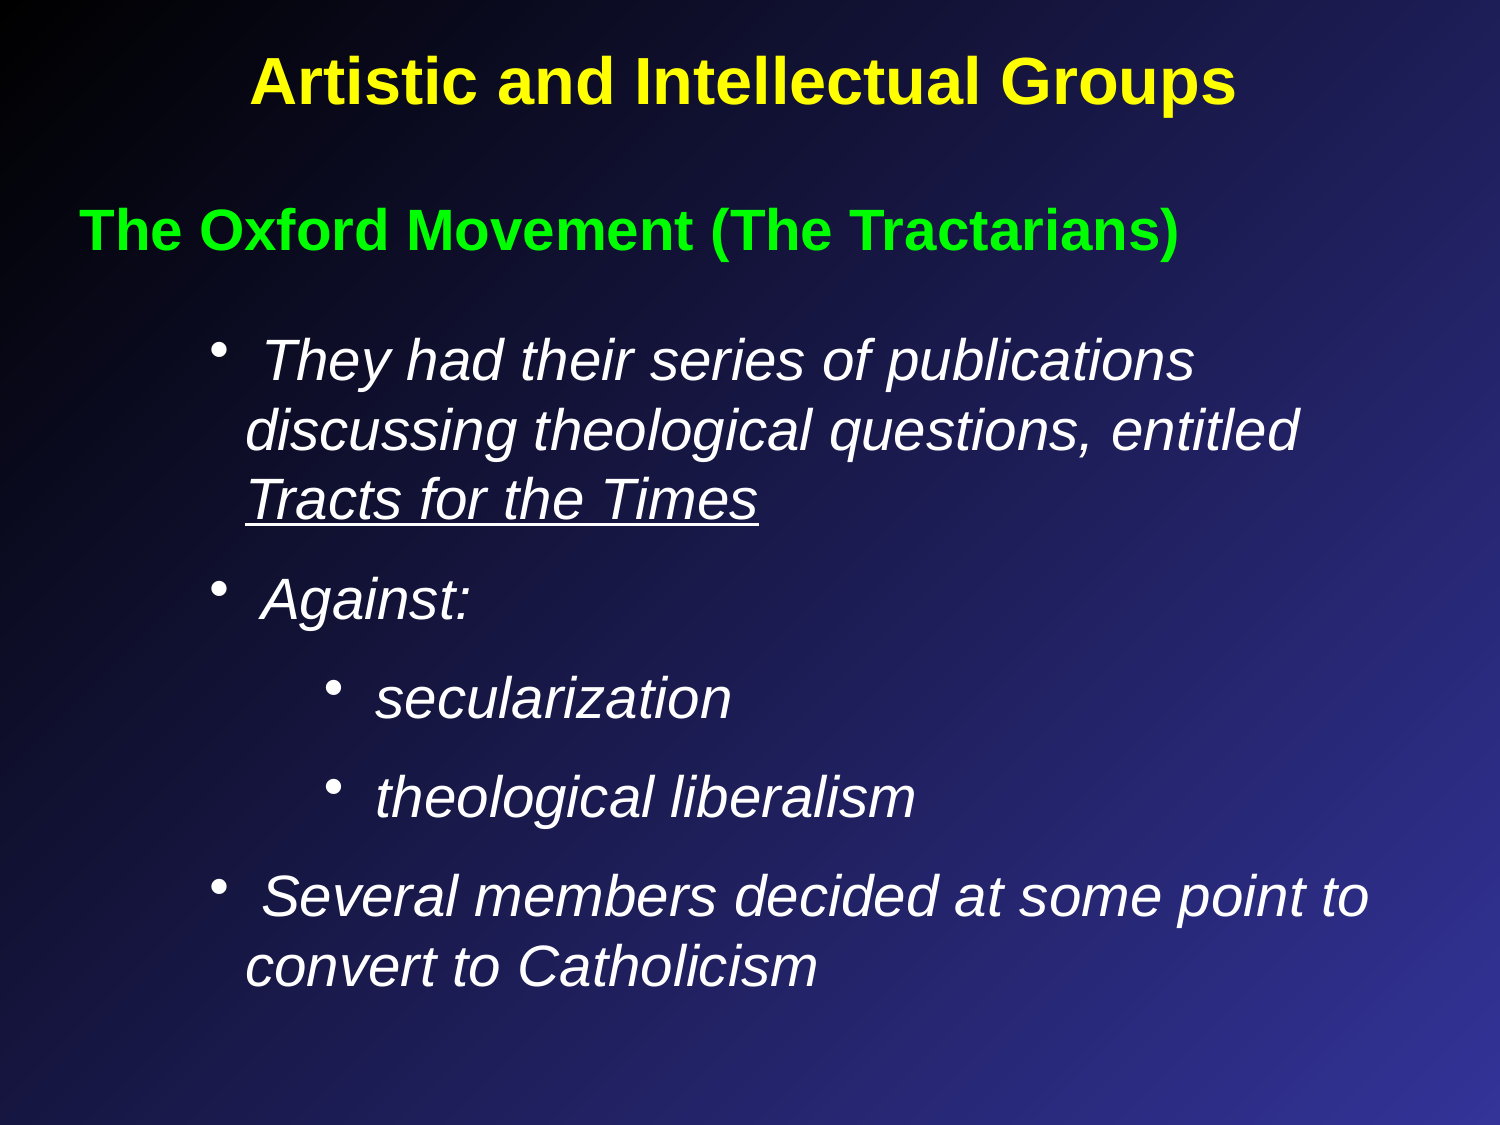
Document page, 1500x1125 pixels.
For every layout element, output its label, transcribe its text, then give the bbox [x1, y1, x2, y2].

text_box The Oxford Movement (The Tractarians) [64, 184, 1424, 270]
text_box Artistic and Intellectual Groups [41, 30, 1447, 126]
text_box They had their series of publications discussing theological questions, entitled Tracts for the Times Against: secularization theological liberalism Several members decided at some point to convert to Catholicism [194, 314, 1447, 1006]
